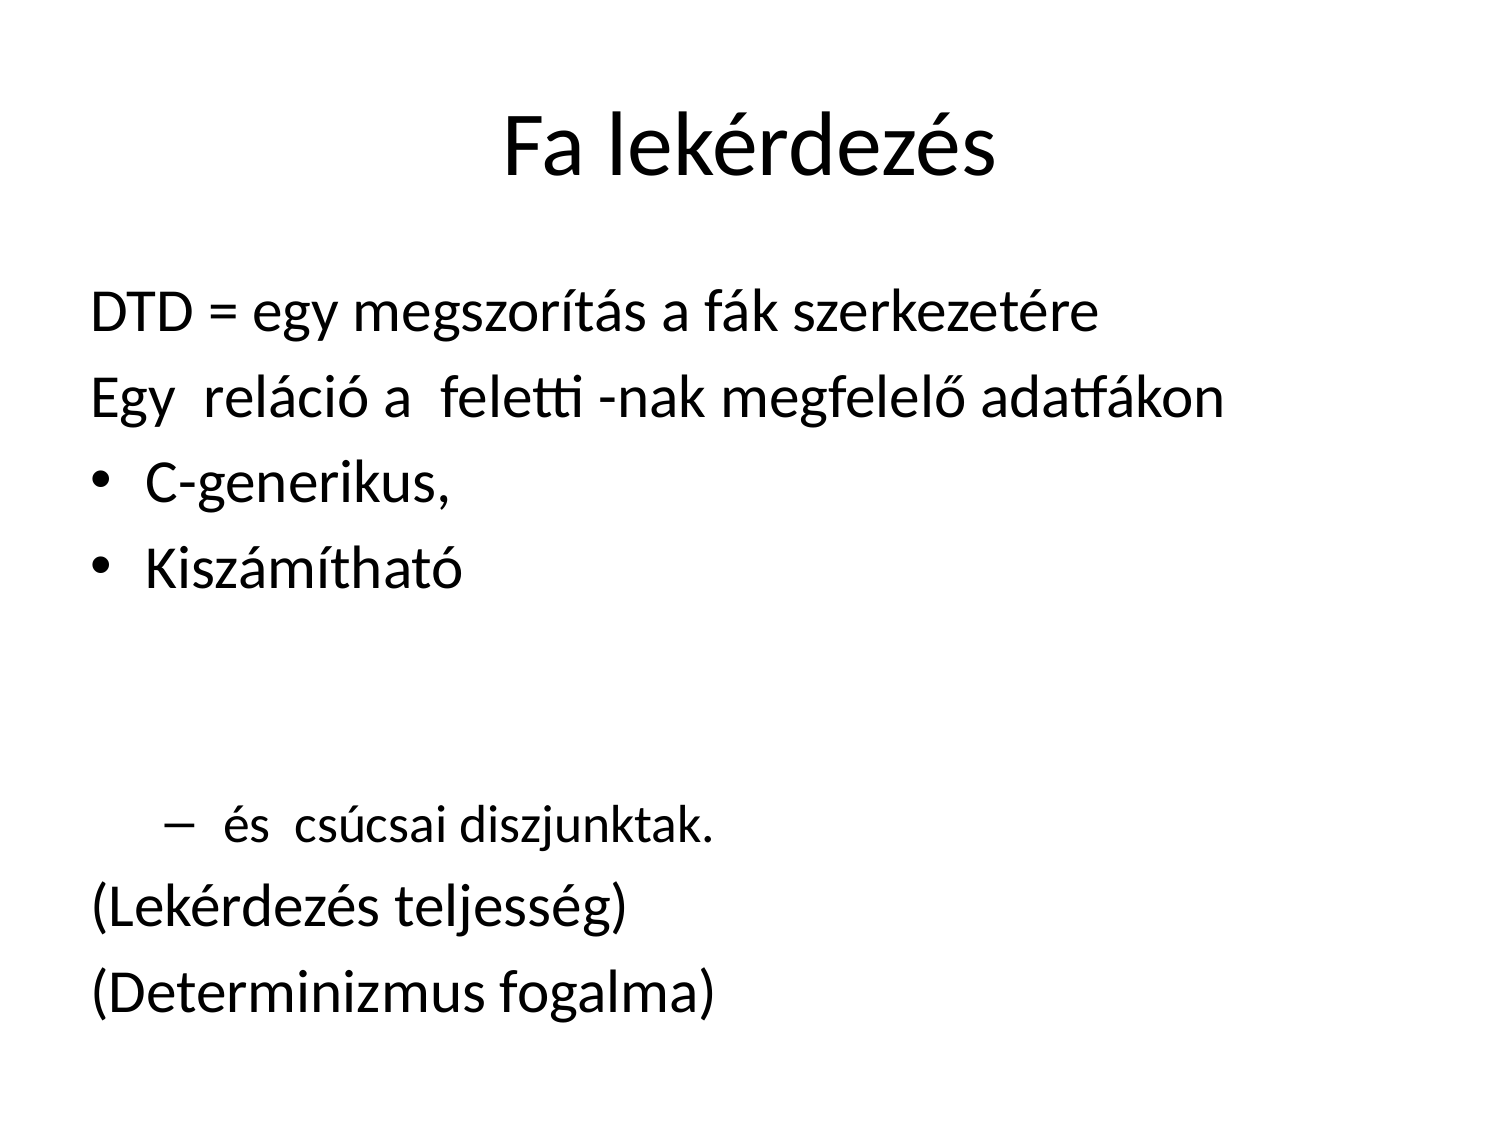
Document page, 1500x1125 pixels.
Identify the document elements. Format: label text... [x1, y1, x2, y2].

title Fa lekérdezés [75, 45, 1425, 233]
